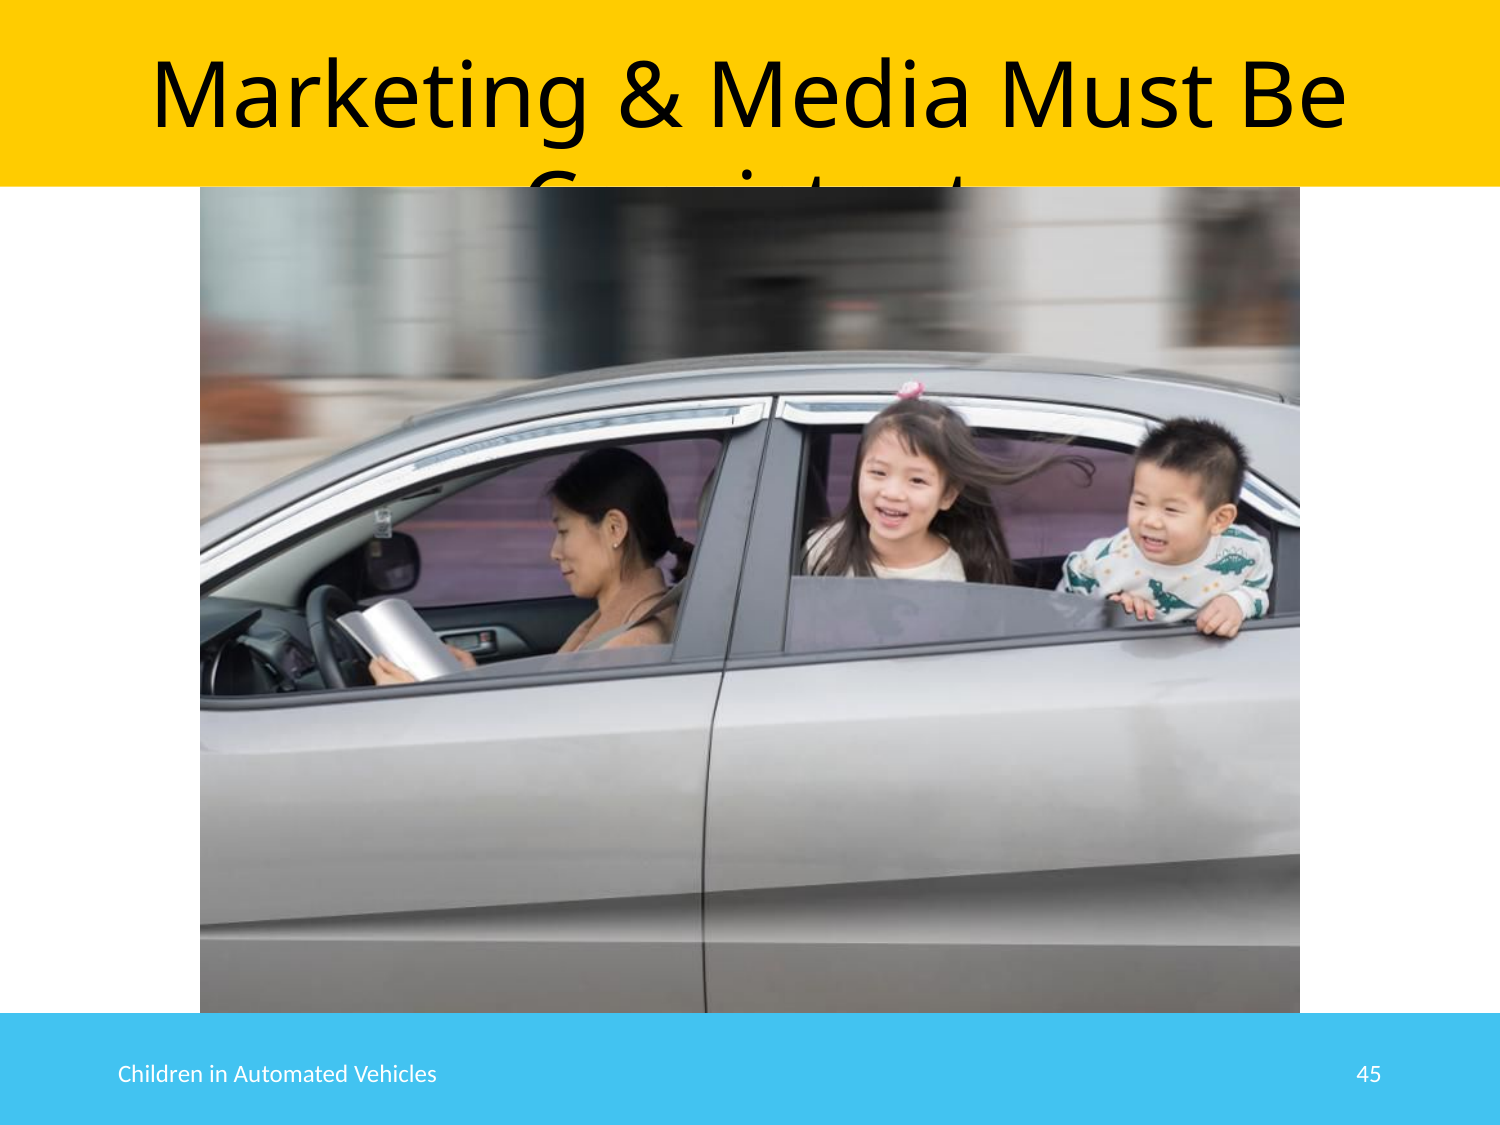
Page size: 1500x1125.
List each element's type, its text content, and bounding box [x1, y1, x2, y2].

picture [199, 187, 1301, 1013]
slide_number 45 [1059, 1042, 1397, 1103]
footer Children in Automated Vehicles [103, 1042, 610, 1103]
title Marketing & Media Must Be Consistent [0, 28, 1500, 167]
